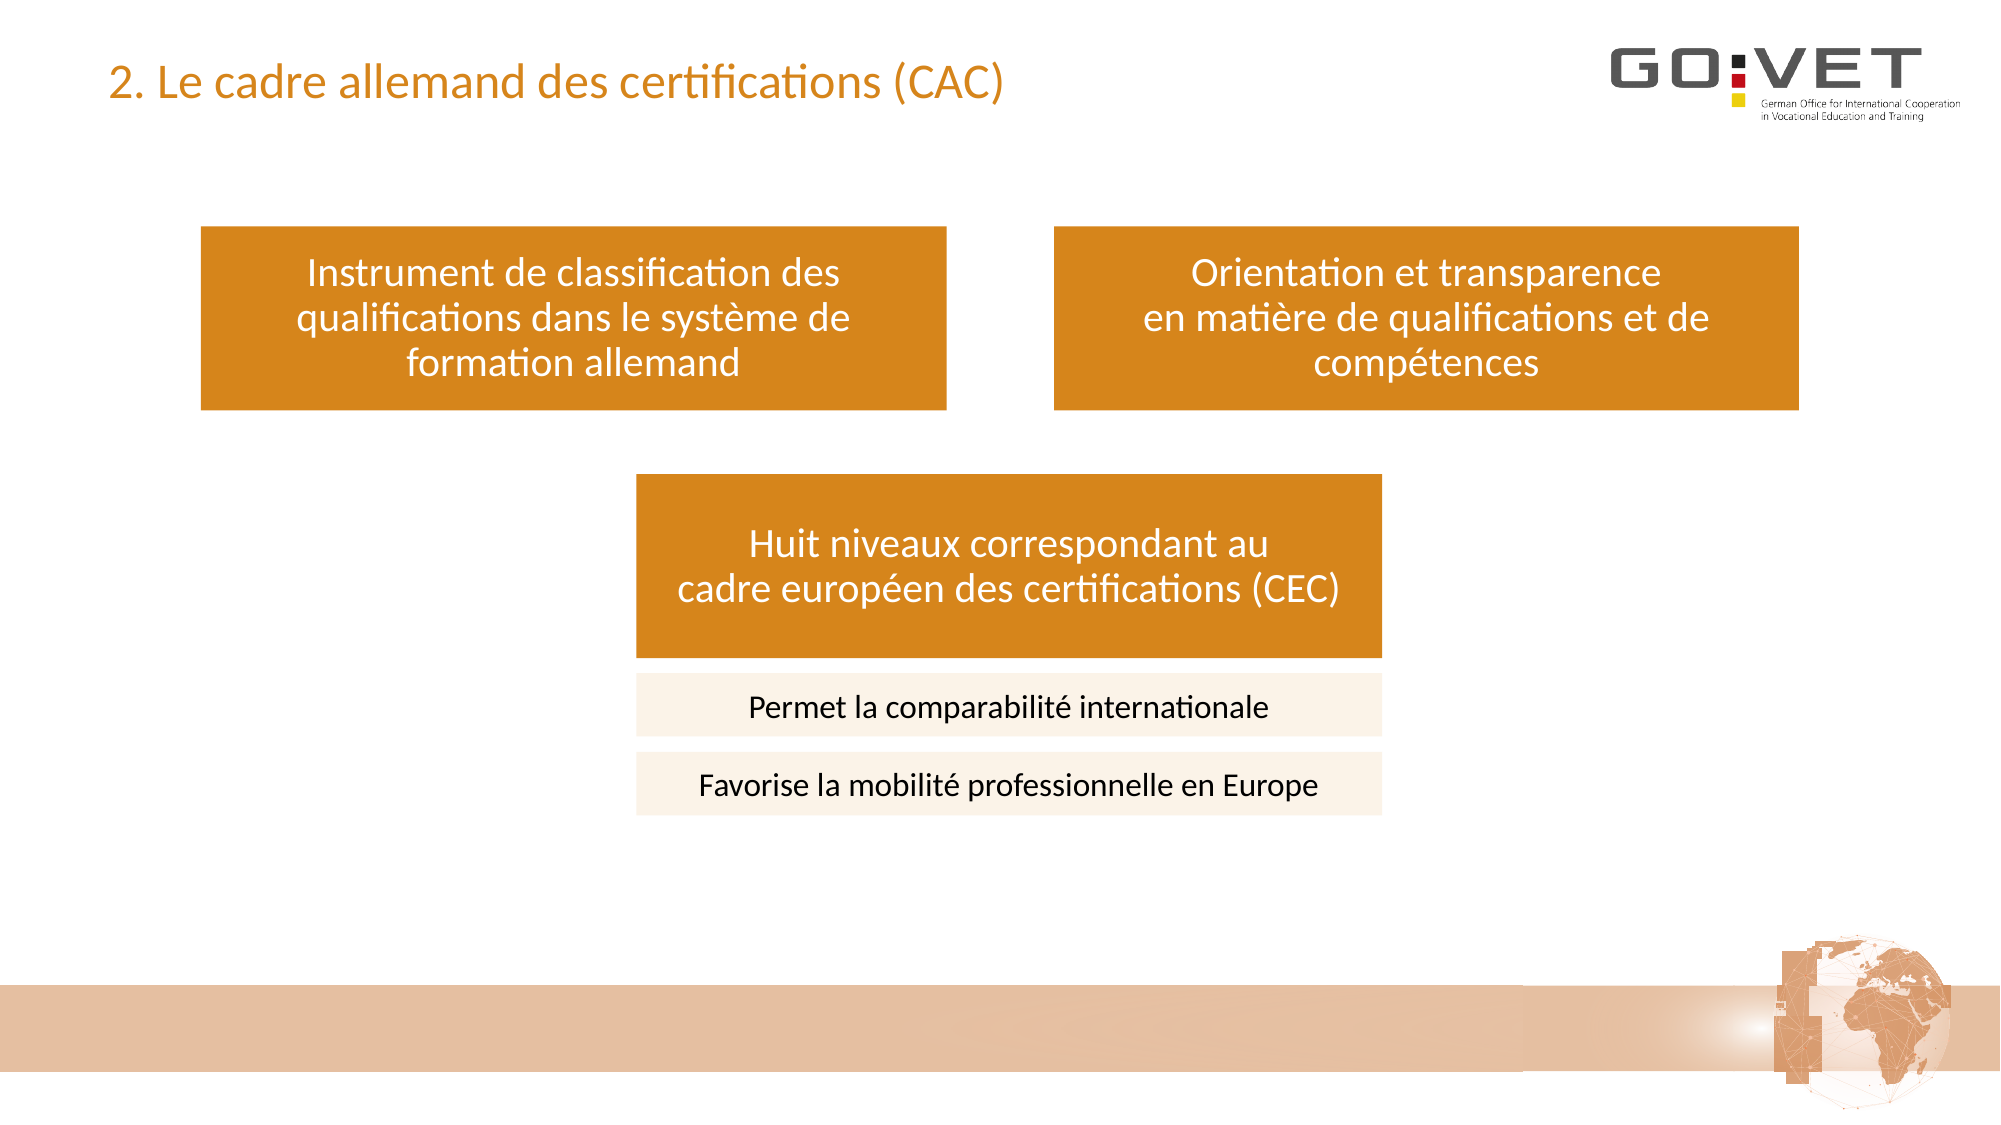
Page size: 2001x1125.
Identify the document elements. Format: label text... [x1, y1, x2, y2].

title 2. Le cadre allemand des certifications (CAC) [108, 48, 1585, 122]
text_box Favorise la mobilité professionnelle en Europe [636, 751, 1383, 816]
list Instrument de classification des qualifications dans le système de formation allemand [200, 226, 947, 411]
picture [1611, 48, 1960, 122]
text_box Orientation et transparence en matière de qualifications et de compétences [1054, 226, 1799, 411]
text_box Huit niveaux correspondant au cadre européen des certifications (CEC) [636, 474, 1383, 659]
text_box Permet la comparabilité internationale [636, 673, 1383, 737]
